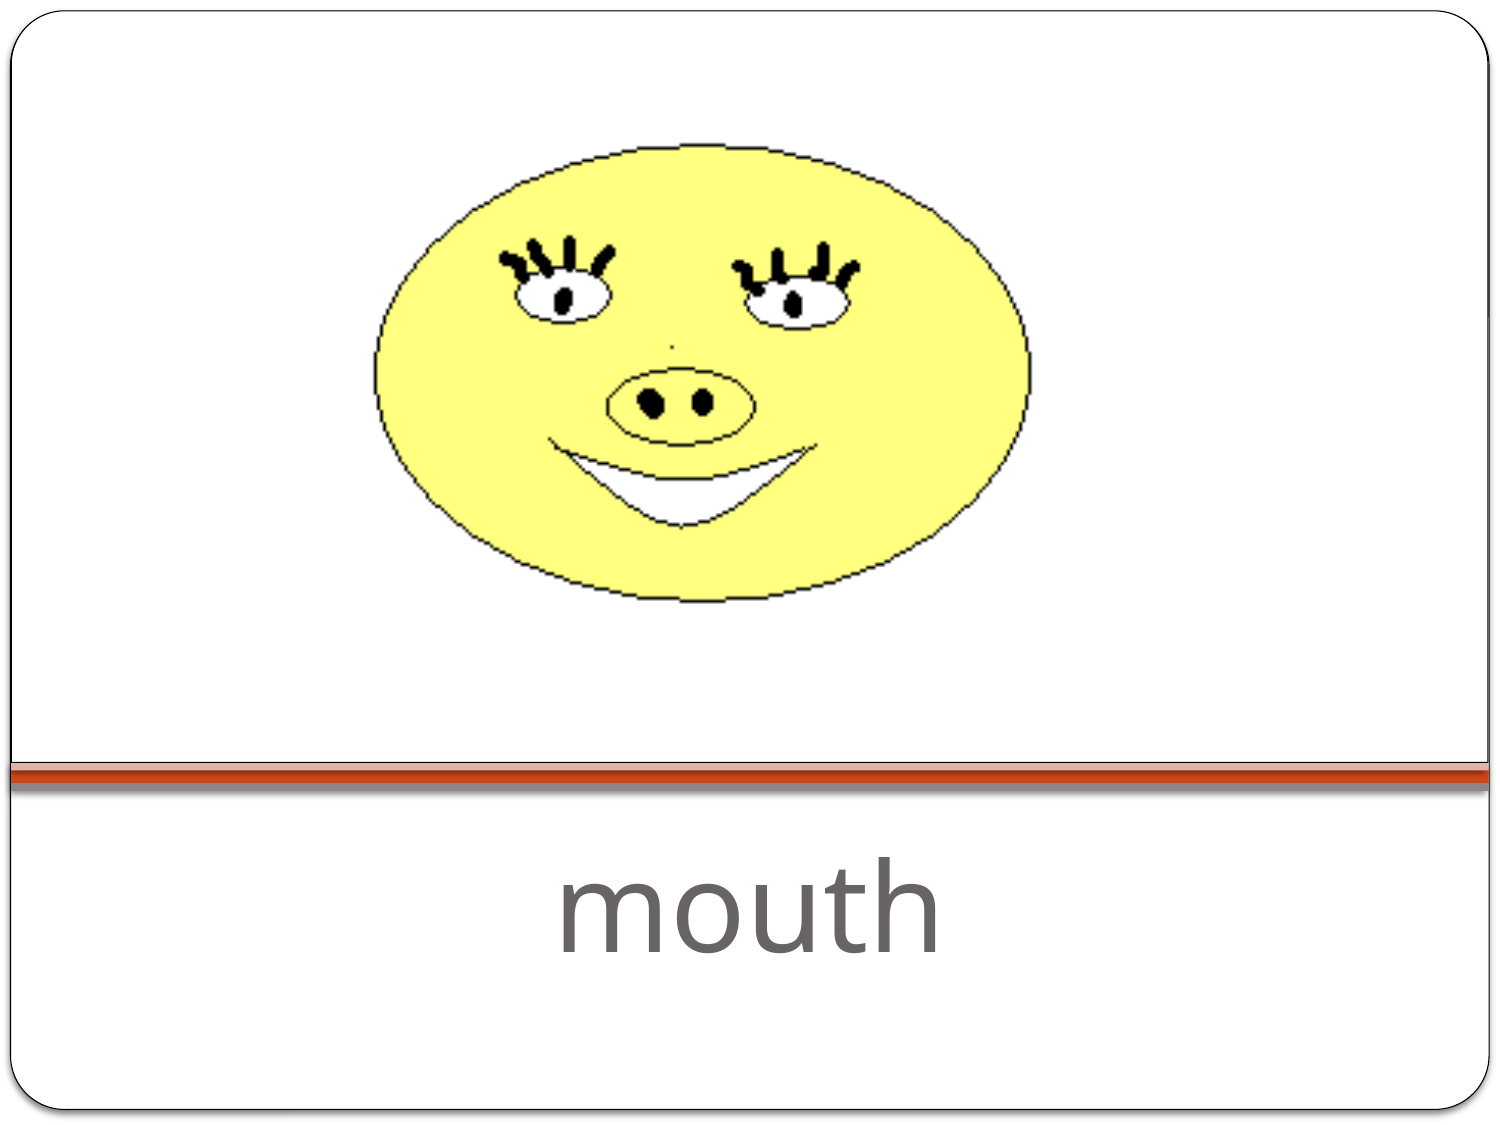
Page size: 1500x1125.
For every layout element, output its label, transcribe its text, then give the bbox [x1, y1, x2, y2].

title mouth [150, 803, 1350, 1008]
picture [10, 10, 1489, 763]
